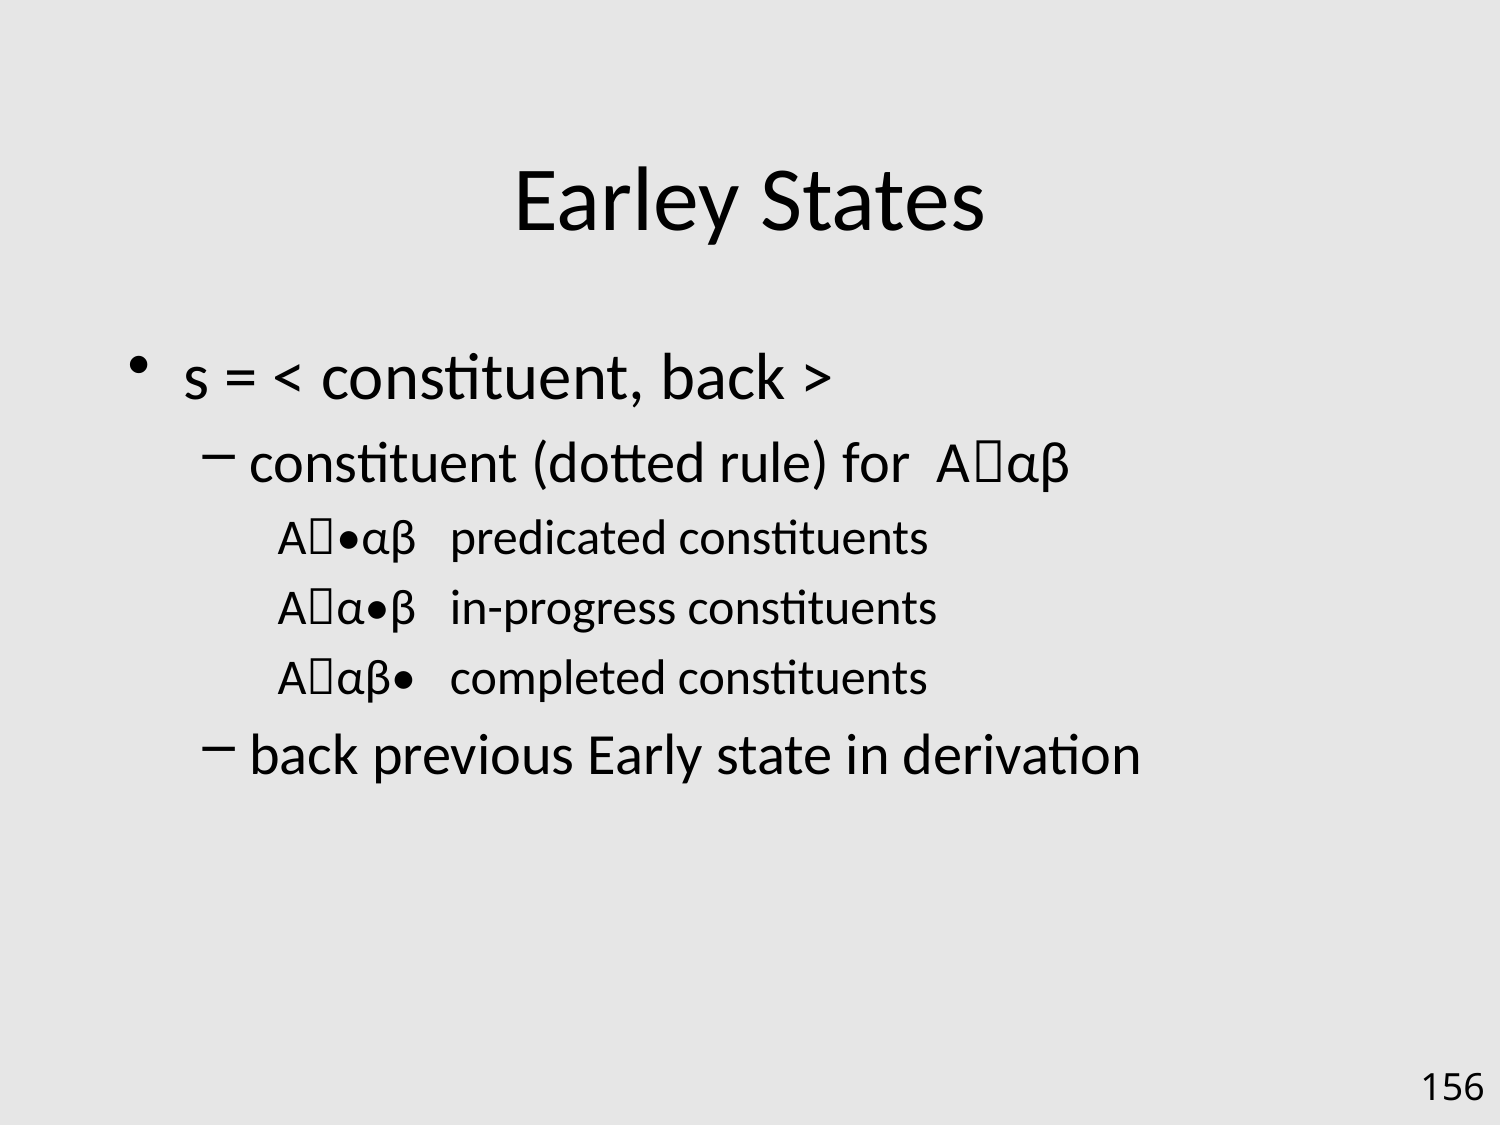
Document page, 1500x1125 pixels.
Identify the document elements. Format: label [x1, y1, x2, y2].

slide_number [1187, 1055, 1500, 1102]
list [112, 324, 1388, 1000]
title [112, 99, 1388, 288]
